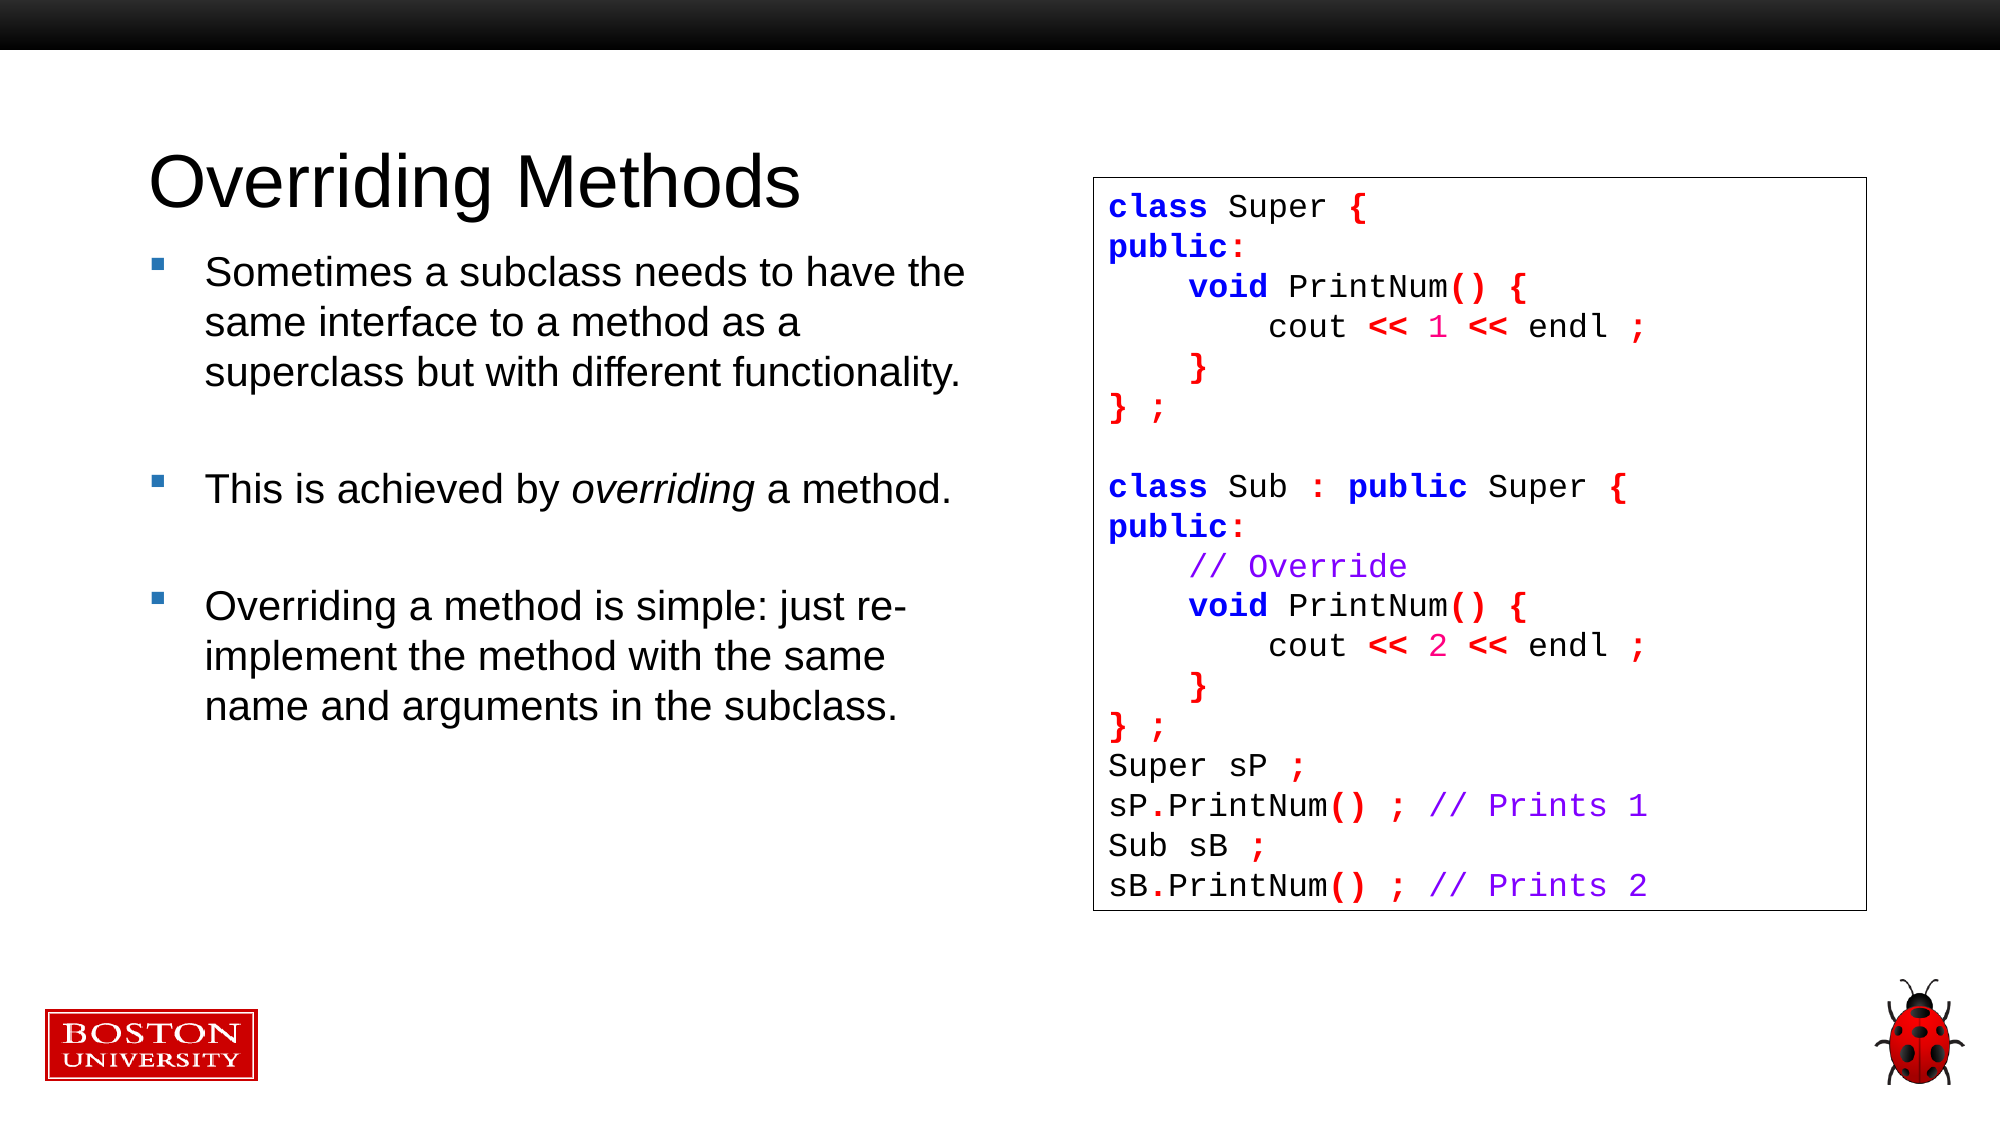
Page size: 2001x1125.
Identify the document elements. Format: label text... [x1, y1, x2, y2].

list Sometimes a subclass needs to have the same interface to a method as a superclass but with different functionality. This is achieved by overriding a method. Overriding a method is simple: just re-implement the method with the same name and arguments in the subclass. [133, 237, 984, 875]
picture [1866, 979, 1972, 1085]
title Overriding Methods [133, 125, 1867, 238]
picture [45, 1009, 258, 1081]
text_box class Super { public: void PrintNum() { cout << 1 << endl ; } } ; class Sub : public Super { public: // Override void PrintNum() { cout << 2 << endl ; } } ; Super sP ; sP.PrintNum() ; // Prints 1 Sub sB ; sB.PrintNum() ; // Prints 2 [1093, 177, 1867, 911]
